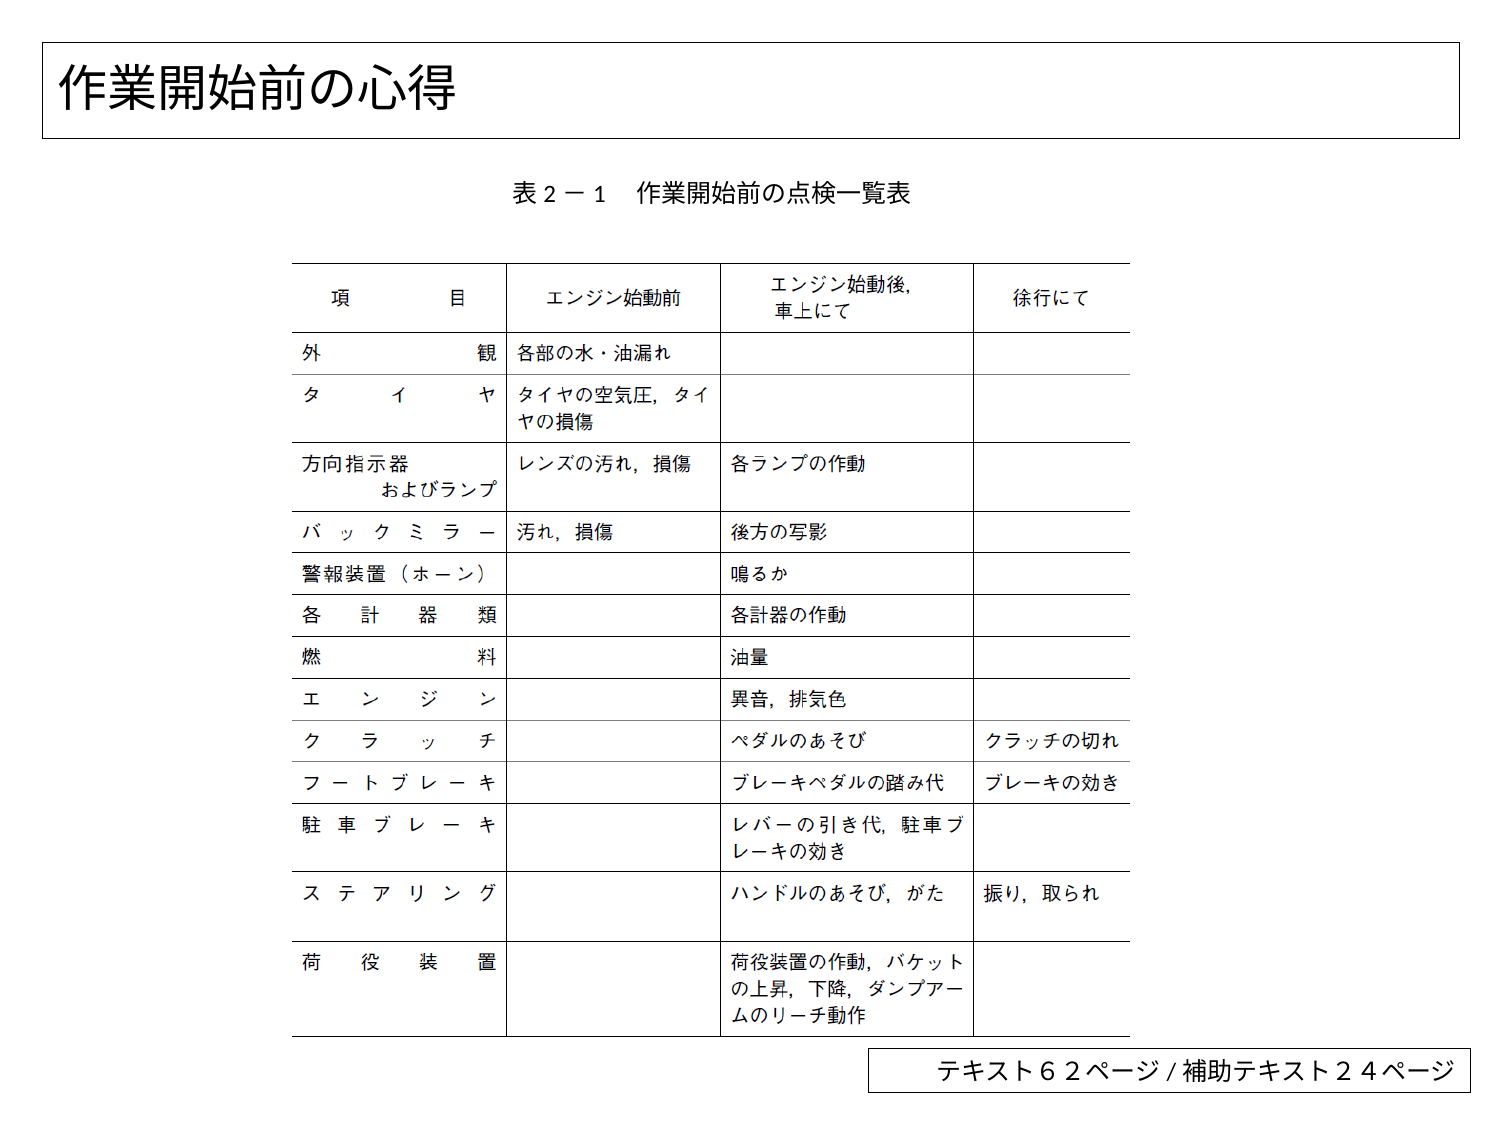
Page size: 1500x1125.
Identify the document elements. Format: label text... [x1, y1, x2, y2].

text_box テキスト６２ページ/補助テキスト２４ページ [868, 1048, 1471, 1093]
picture [282, 253, 1143, 1046]
text_box 表2－1 作業開始前の点検一覧表 [455, 169, 969, 215]
title 作業開始前の心得 [42, 42, 1460, 139]
